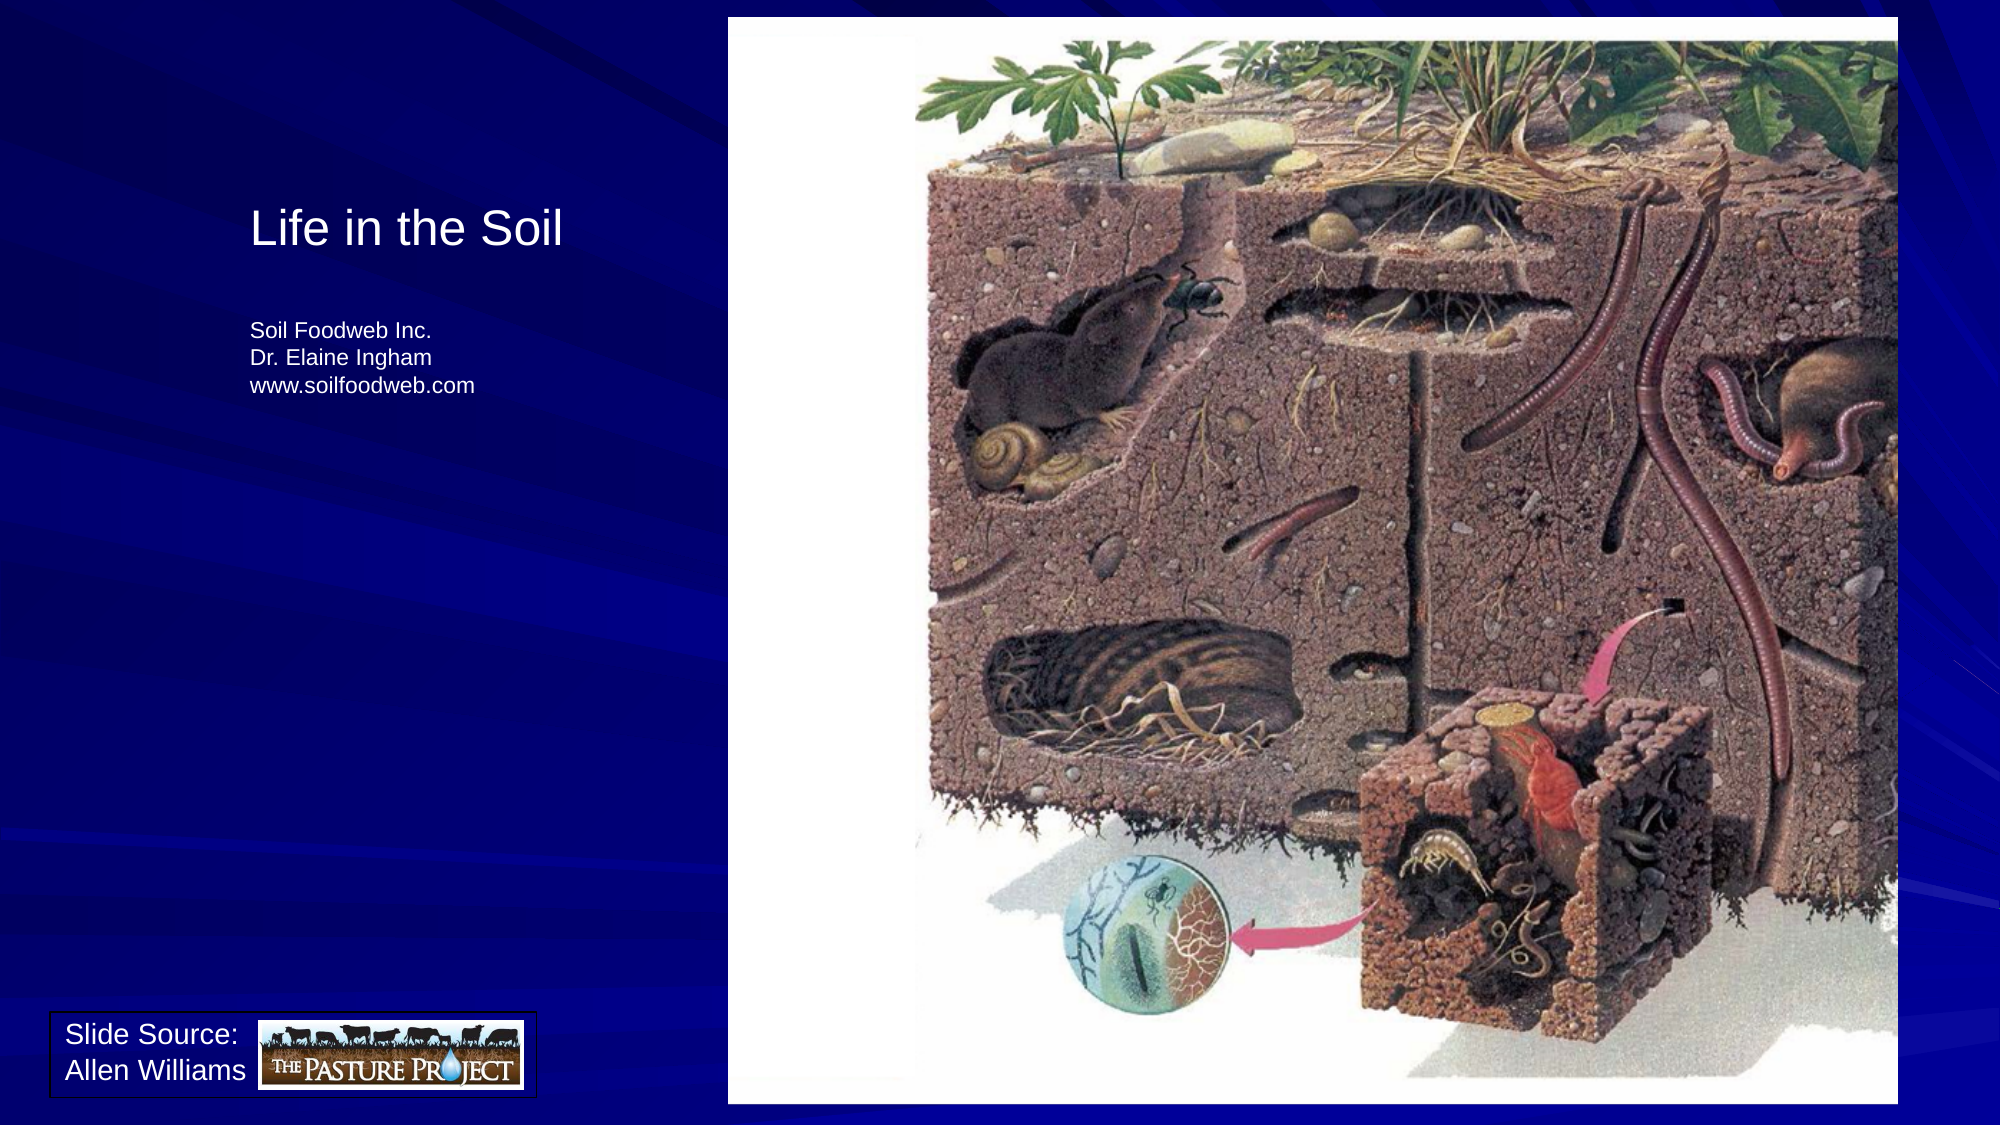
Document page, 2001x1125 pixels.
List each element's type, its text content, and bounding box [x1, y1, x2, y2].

text_box Slide Source: Allen Williams [49, 1008, 446, 1094]
picture [258, 1019, 524, 1090]
text_box [50, 1011, 537, 1098]
text_box Life in the Soil Soil Foodweb Inc. Dr. Elaine Ingham www.soilfoodweb.com [234, 187, 657, 405]
picture [728, 17, 1899, 1107]
